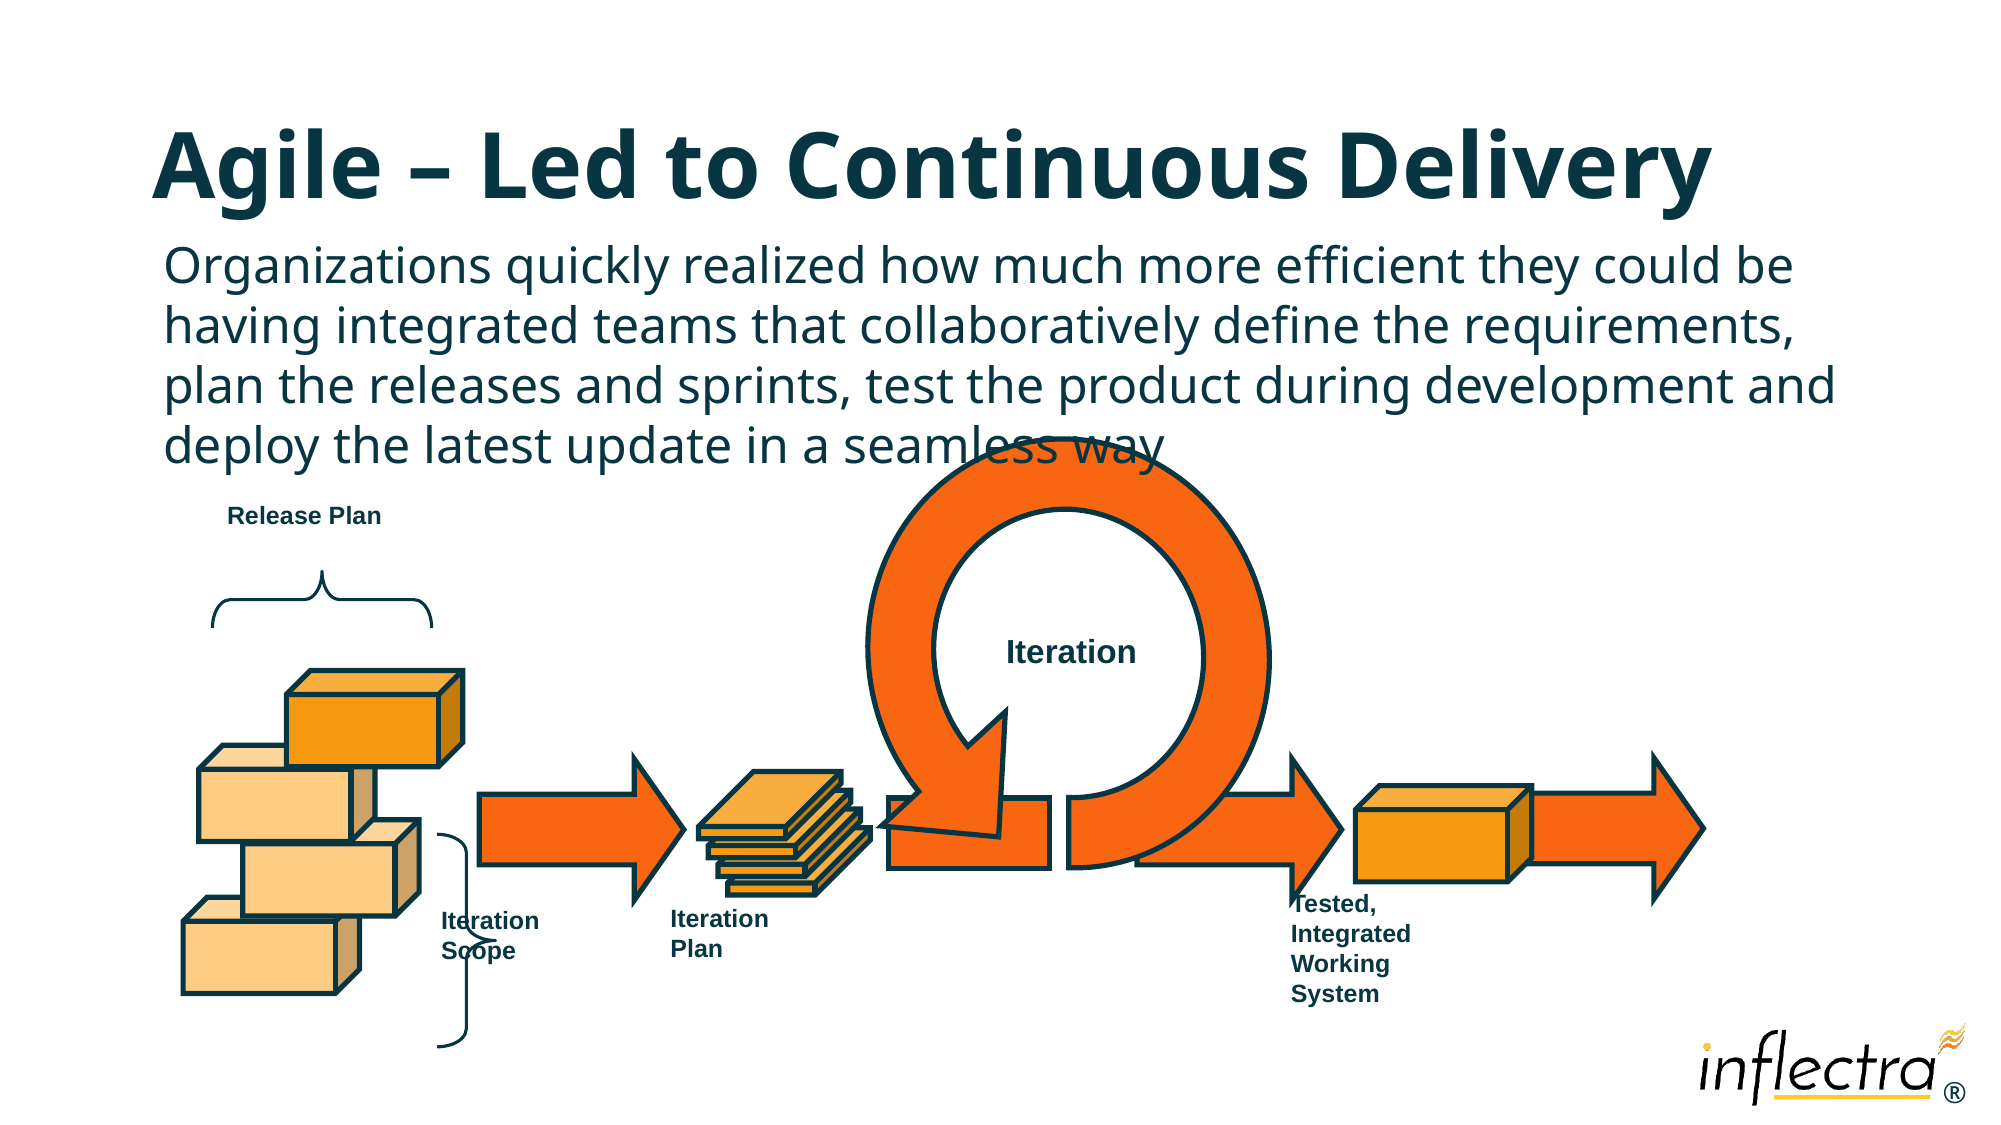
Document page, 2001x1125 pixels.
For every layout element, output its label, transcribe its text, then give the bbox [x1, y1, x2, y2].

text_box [183, 438, 1704, 1047]
title Agile – Led to Continuous Delivery [137, 59, 1863, 278]
text_box Organizations quickly realized how much more efficient they could be having integrated teams that collaboratively define the requirements, plan the releases and sprints, test the product during development and deploy the latest update in a seamless way [148, 226, 1892, 482]
picture [1692, 1017, 1971, 1112]
